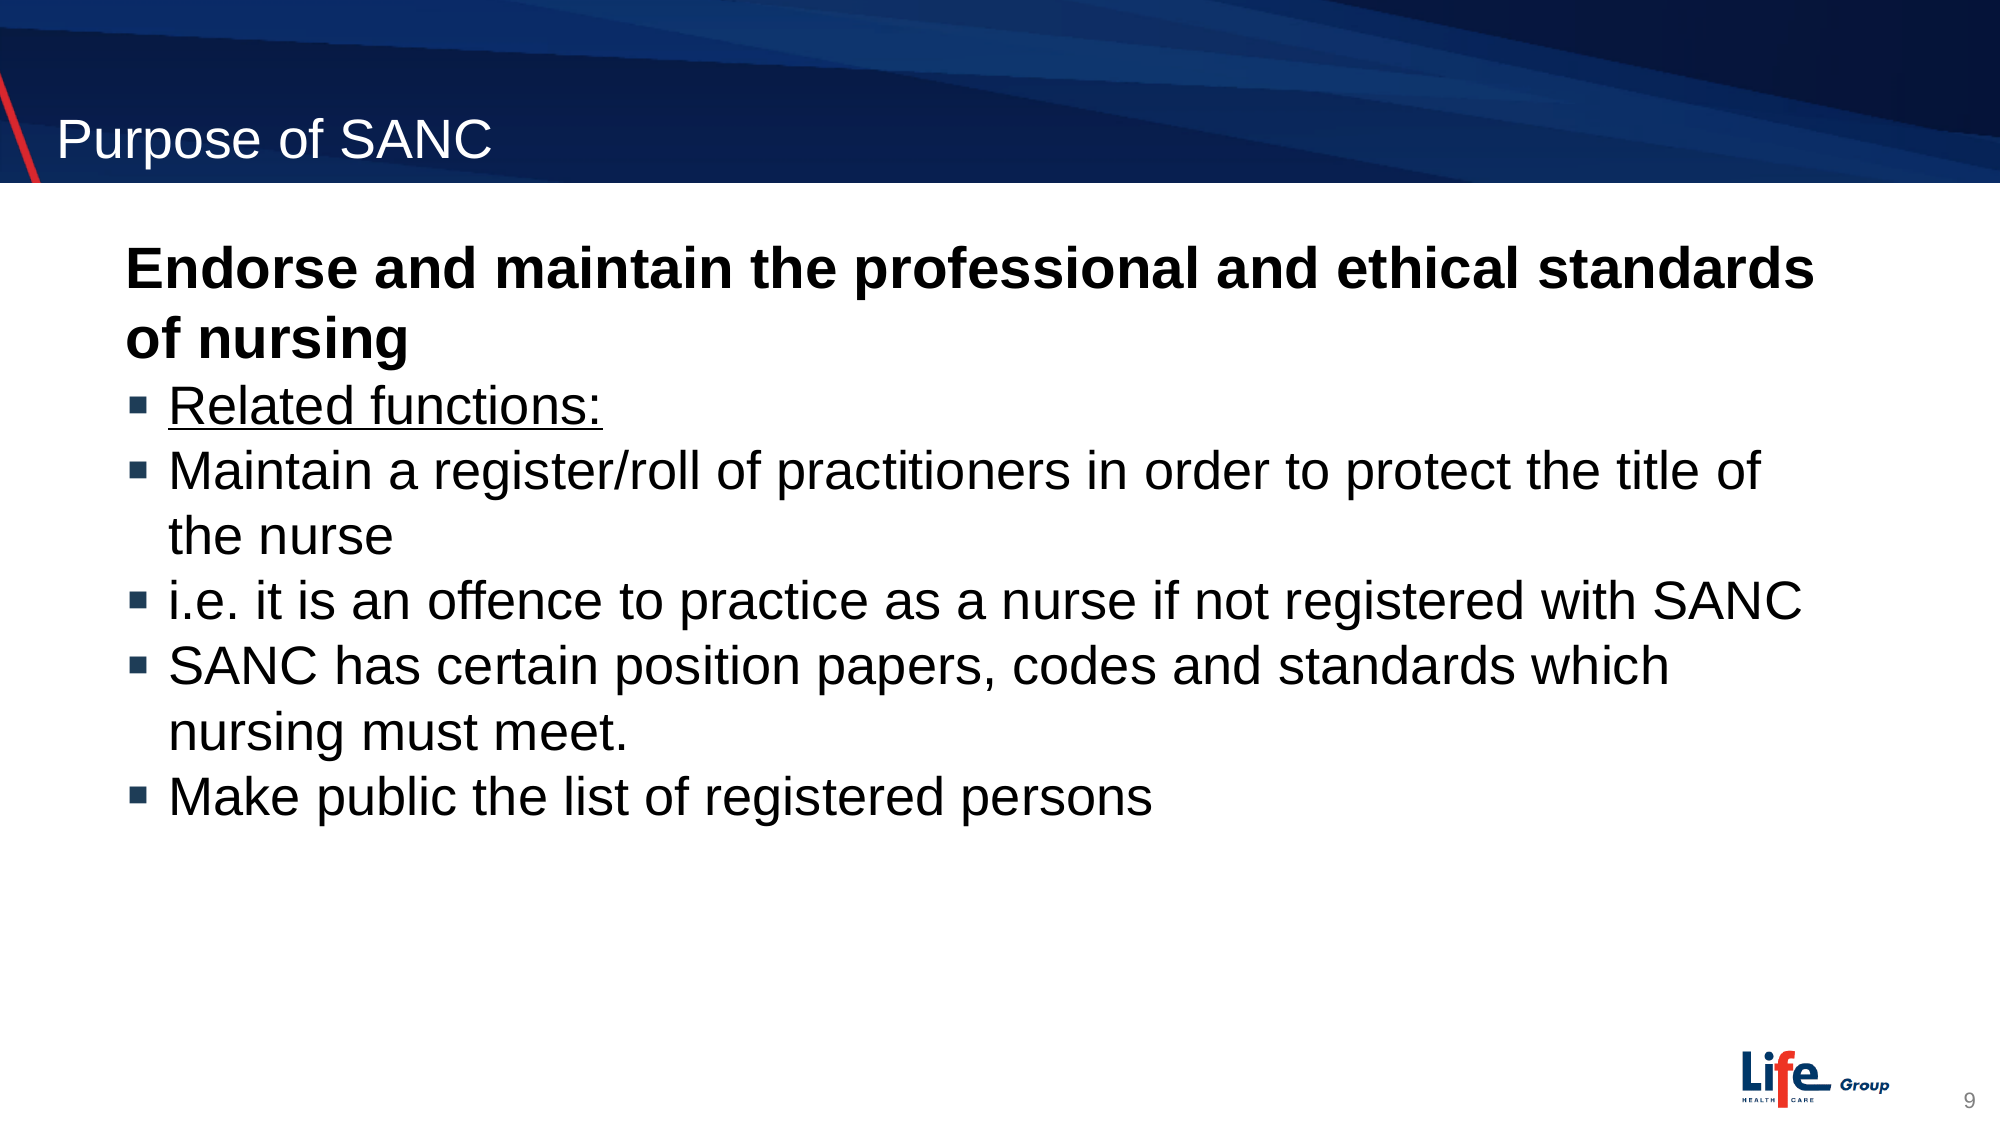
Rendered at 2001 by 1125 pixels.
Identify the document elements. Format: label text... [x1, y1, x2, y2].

picture [1732, 1044, 1899, 1114]
title Purpose of SANC [56, 102, 1951, 170]
picture [0, 0, 2000, 183]
text_box Endorse and maintain the professional and ethical standards of nursing Related functions: Maintain a register/roll of practitioners in order to protect the title of the nurse i.e. it is an offence to practice as a nurse if not registered with SANC SANC has certain position papers, codes and standards which nursing must meet. Make public the list of registered persons [111, 223, 1849, 991]
